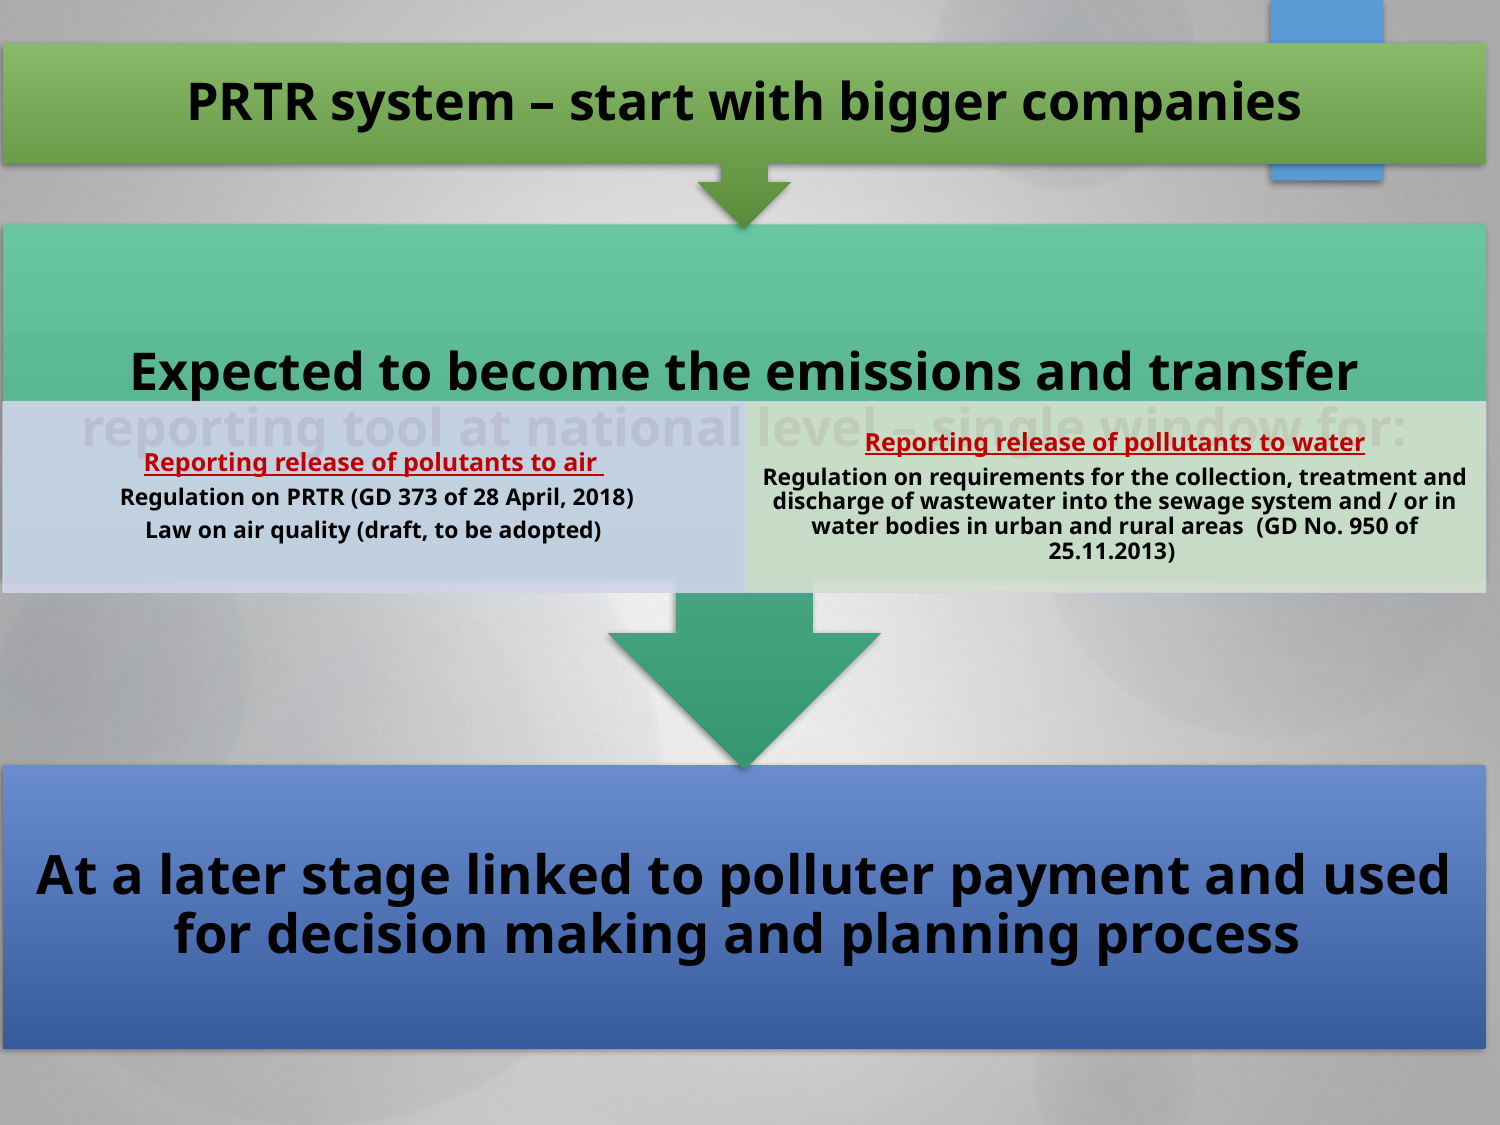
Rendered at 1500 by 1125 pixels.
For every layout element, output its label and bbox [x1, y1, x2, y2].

picture [0, 0, 1500, 1125]
list [2, 42, 1486, 1049]
